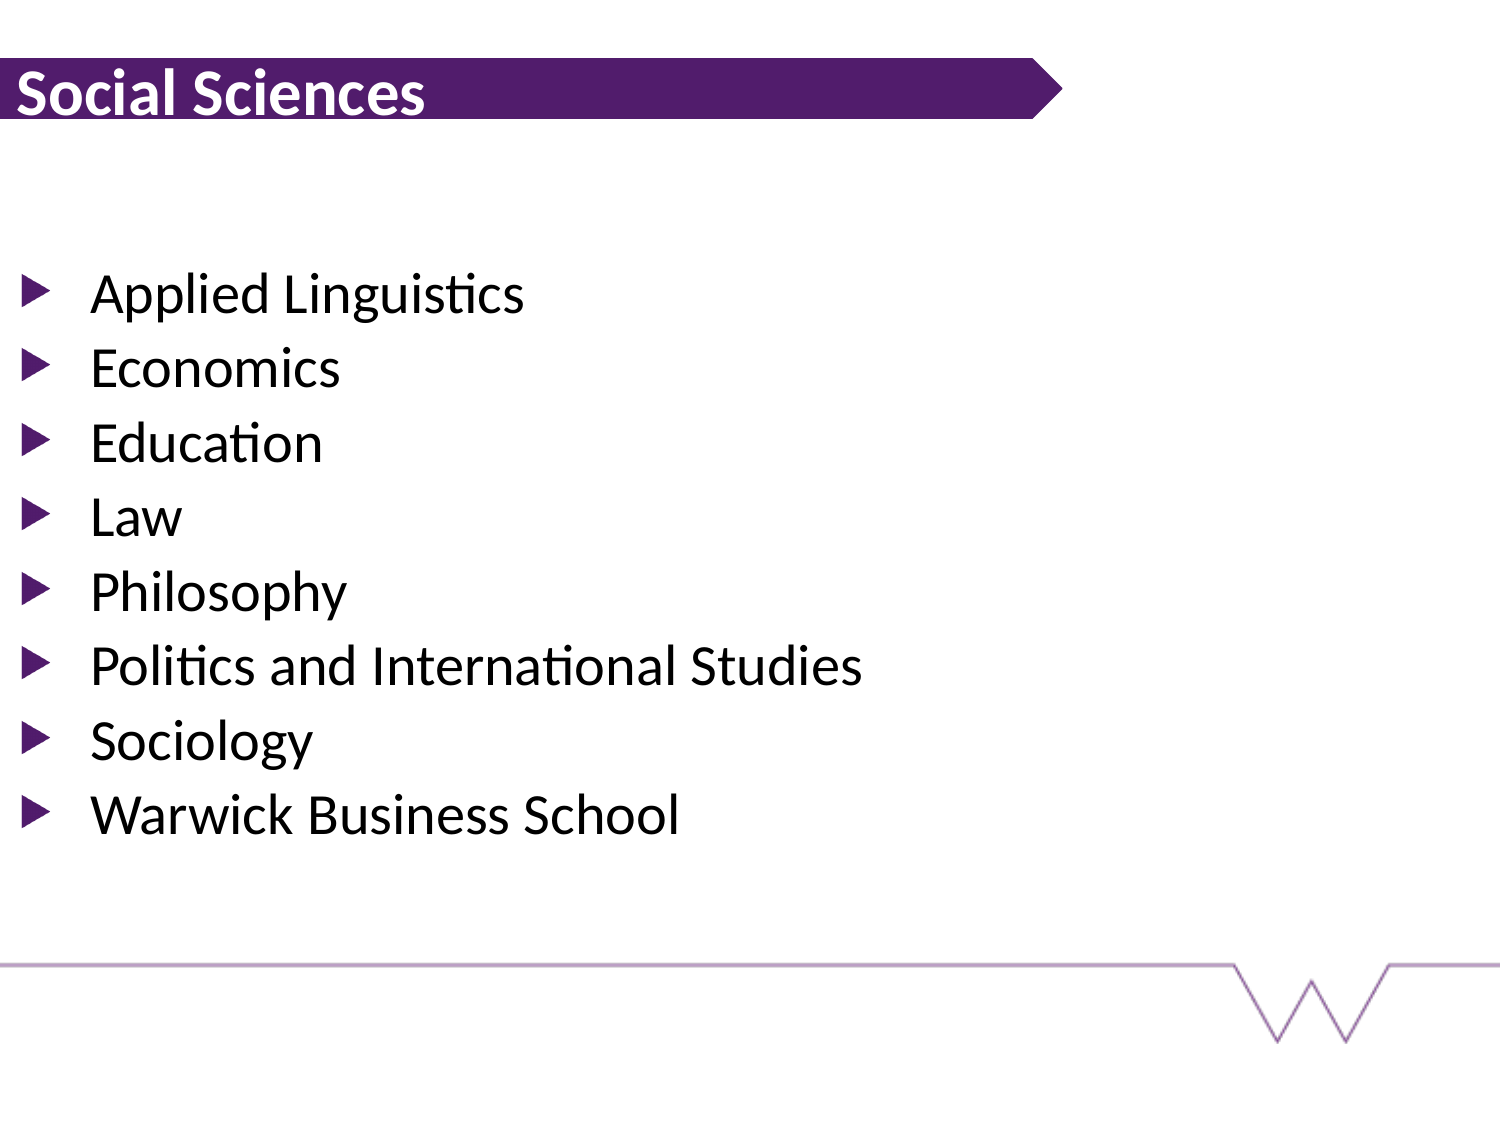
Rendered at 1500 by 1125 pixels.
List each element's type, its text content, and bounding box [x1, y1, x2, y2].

picture [15, 270, 56, 312]
picture [15, 791, 56, 833]
picture [15, 344, 56, 386]
picture [15, 493, 56, 535]
picture [15, 568, 56, 610]
picture [0, 946, 1500, 1125]
list Applied Linguistics Economics Education Law Philosophy Politics and International Studies Sociology Warwick Business School [0, 255, 1350, 865]
picture [15, 419, 56, 461]
picture [15, 717, 56, 759]
title Social Sciences [1, 0, 1141, 183]
picture [15, 642, 56, 684]
